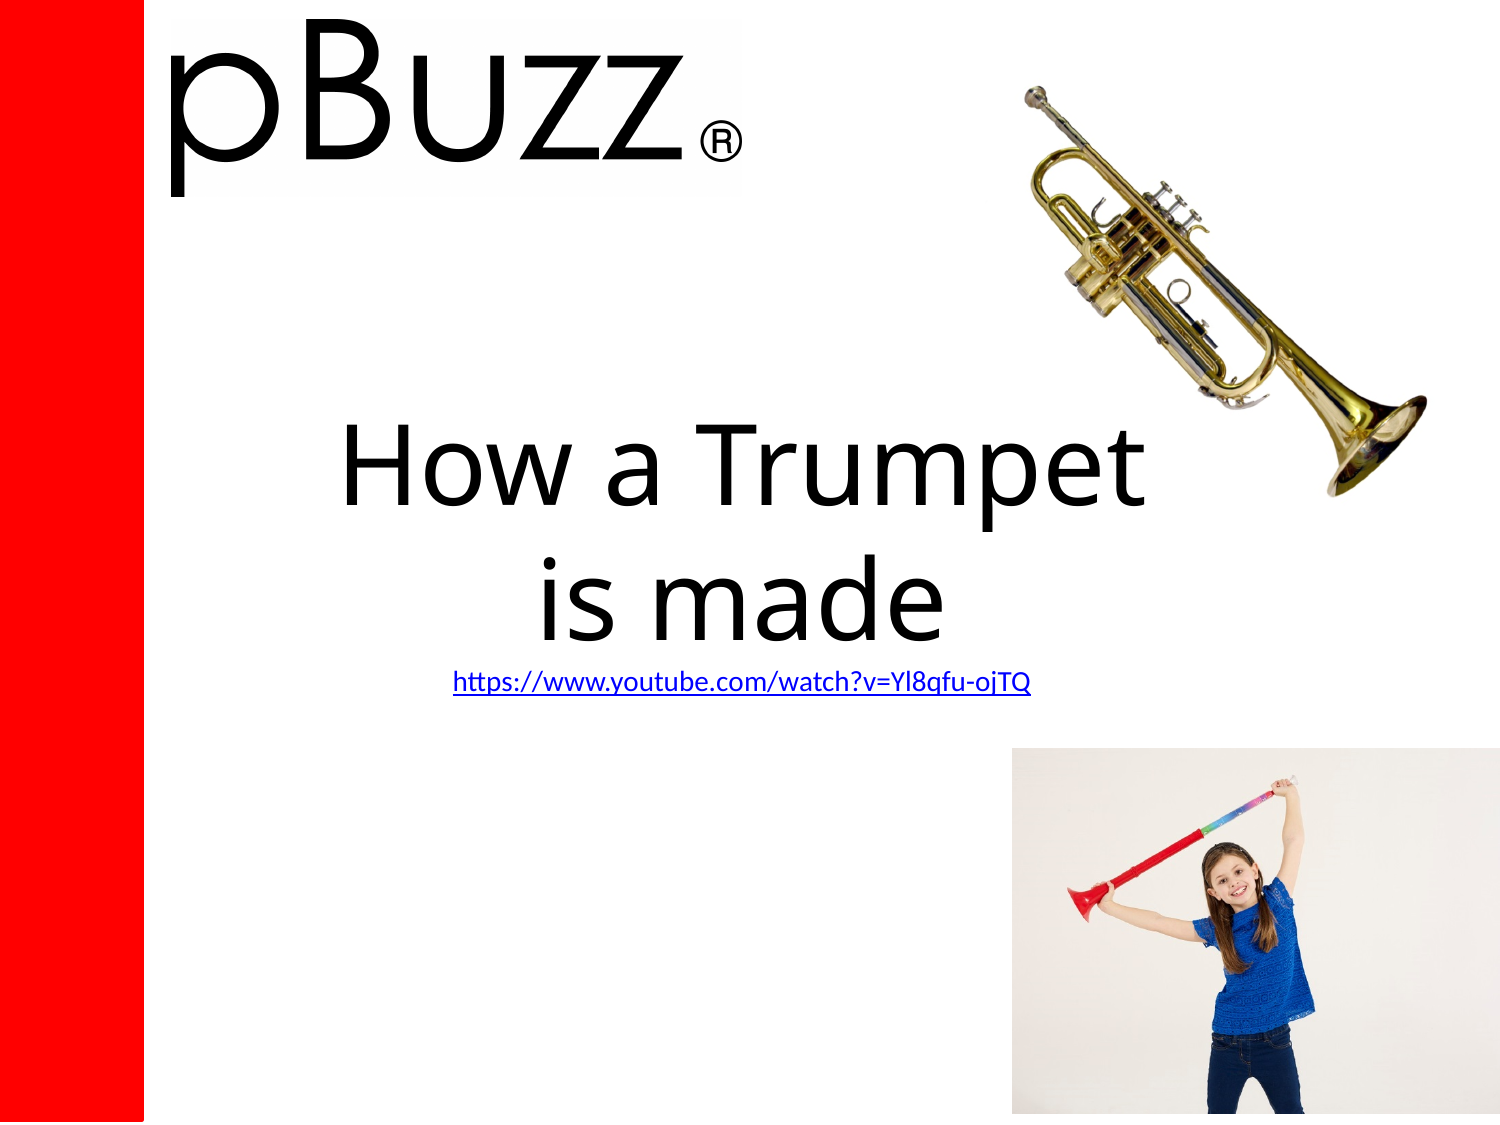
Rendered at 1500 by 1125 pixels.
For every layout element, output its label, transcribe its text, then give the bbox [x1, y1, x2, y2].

picture [170, 18, 743, 197]
picture [929, 25, 1464, 557]
text_box How a Trumpet is made https://www.youtube.com/watch?v=Yl8qfu-ojTQ [287, 385, 1197, 706]
picture [1012, 748, 1500, 1115]
text_box [0, 0, 144, 1122]
